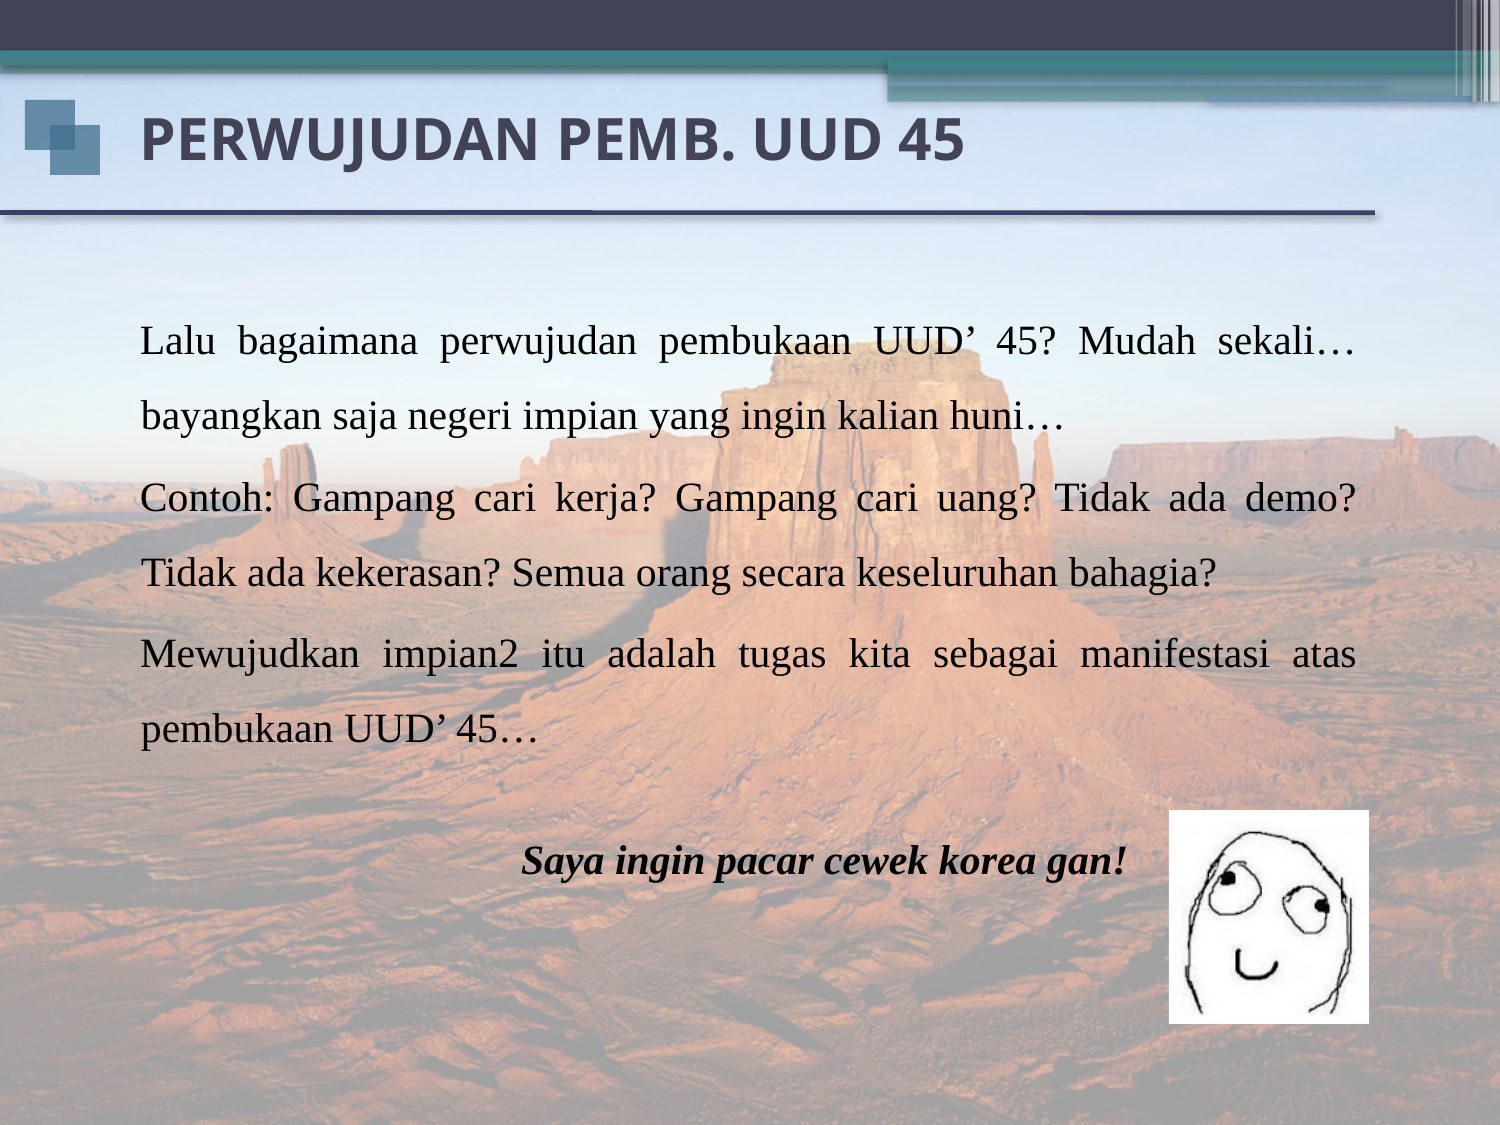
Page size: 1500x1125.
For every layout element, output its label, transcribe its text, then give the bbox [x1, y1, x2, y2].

text_box Saya ingin pacar cewek korea gan! [187, 800, 1144, 975]
text_box PERWUJUDAN PEMB. UUD 45 [124, 75, 1113, 200]
text_box Lalu bagaimana perwujudan pembukaan UUD’ 45? Mudah sekali… bayangkan saja negeri impian yang ingin kalian huni… Contoh: Gampang cari kerja? Gampang cari uang? Tidak ada demo? Tidak ada kekerasan? Semua orang secara keseluruhan bahagia? Mewujudkan impian2 itu adalah tugas kita sebagai manifestasi atas pembukaan UUD’ 45… [125, 280, 1373, 758]
picture [1168, 810, 1370, 1024]
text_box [24, 99, 101, 176]
